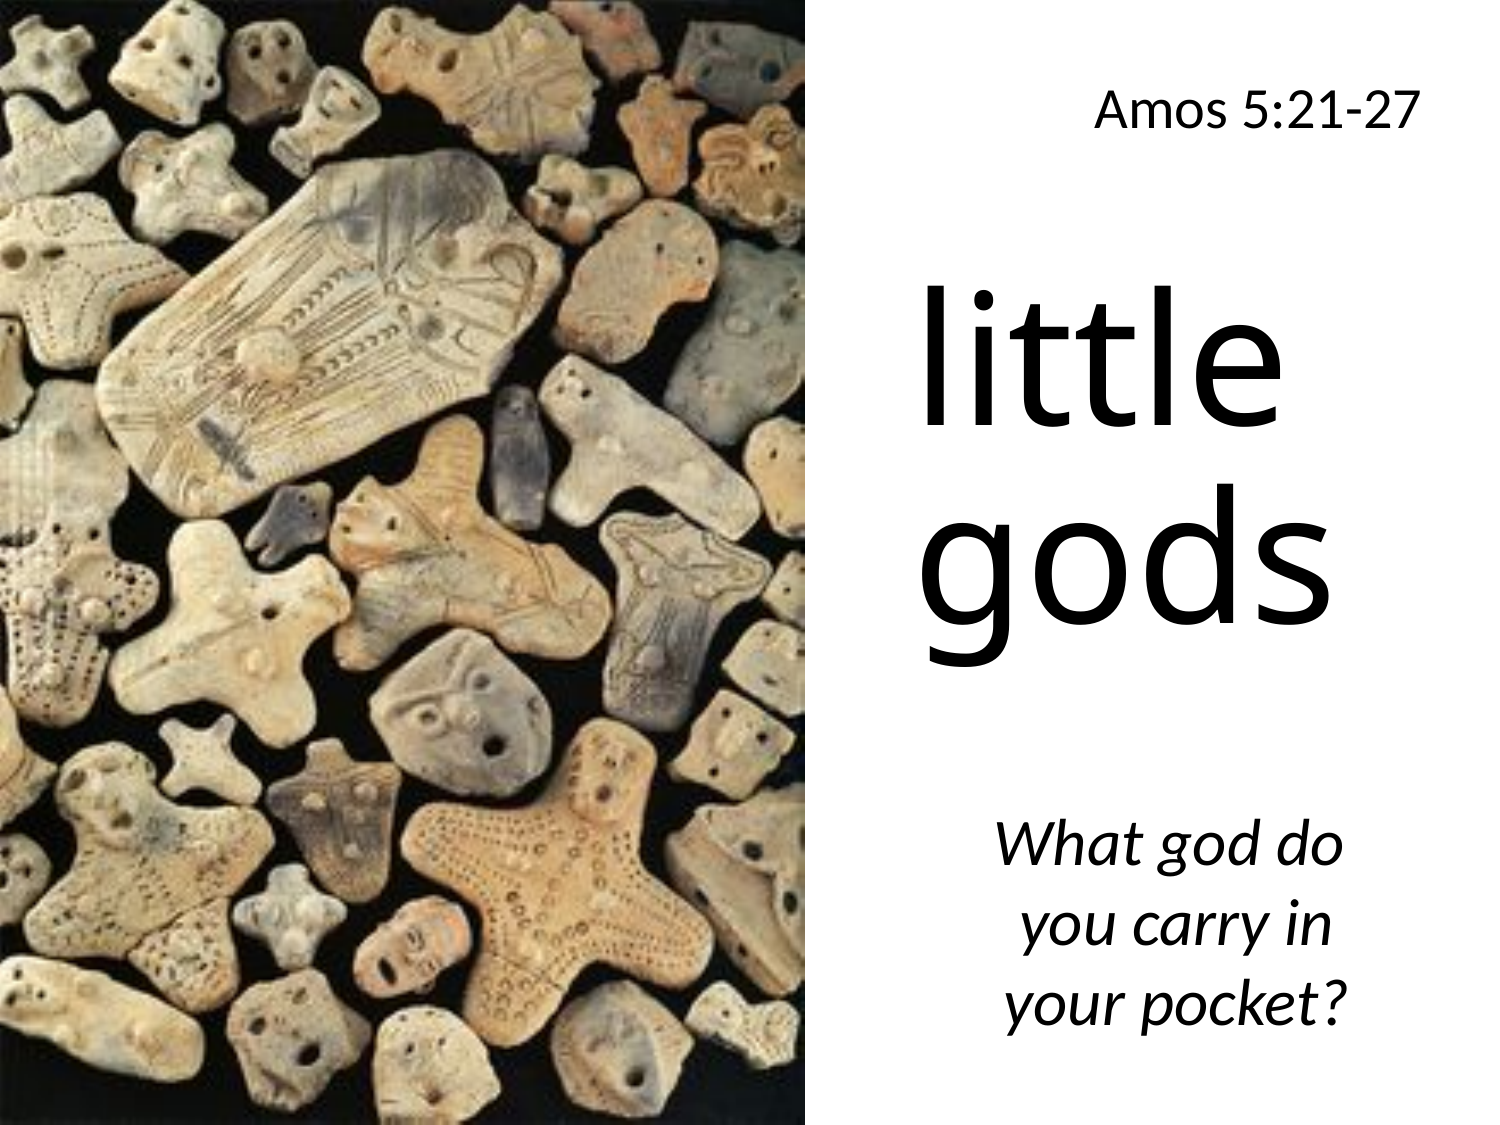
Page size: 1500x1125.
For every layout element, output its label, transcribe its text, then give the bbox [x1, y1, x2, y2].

subtitle Amos 5:21-27 [1056, 70, 1461, 155]
title little gods [897, 276, 1381, 671]
text_box What god do you carry in your pocket? [972, 791, 1381, 1047]
picture [0, 0, 805, 1125]
